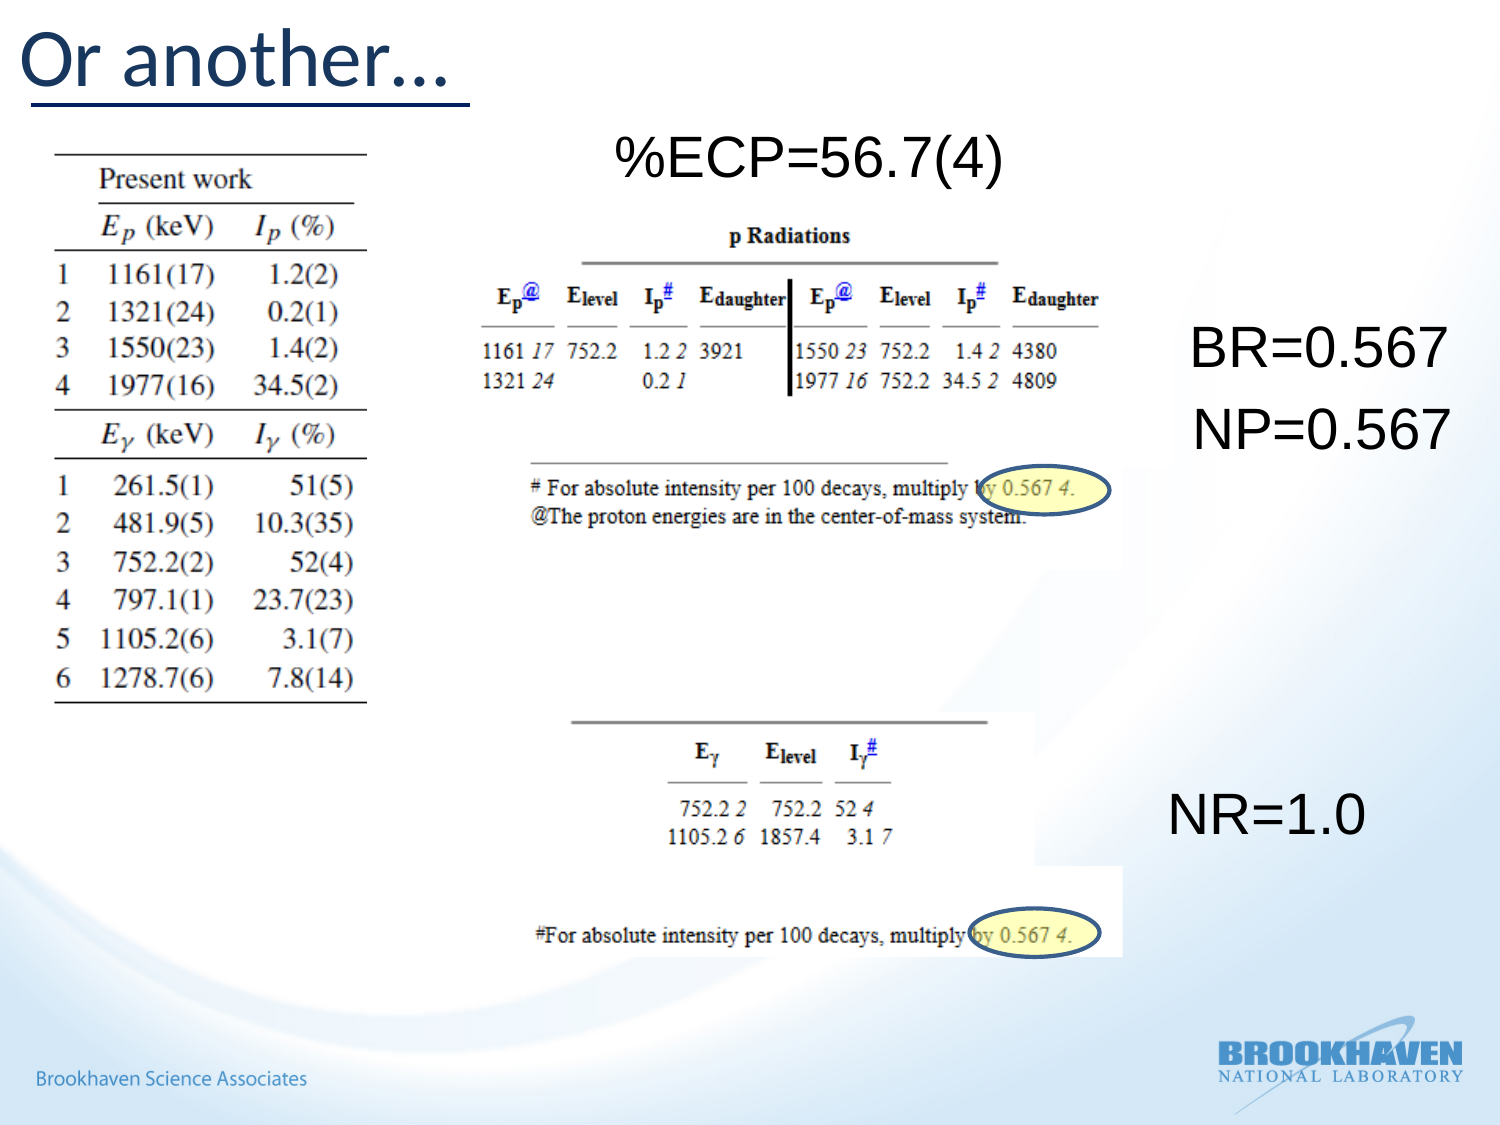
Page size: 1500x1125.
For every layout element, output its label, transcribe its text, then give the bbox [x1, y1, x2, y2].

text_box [520, 712, 1123, 958]
text_box %ECP=56.7(4) [600, 111, 1035, 197]
text_box Or another… [4, 0, 1456, 111]
text_box BR=0.567 [1180, 302, 1500, 384]
text_box NP=0.567 [1180, 384, 1500, 469]
picture [0, 0, 1500, 1125]
text_box NR=1.0 [1153, 769, 1479, 854]
